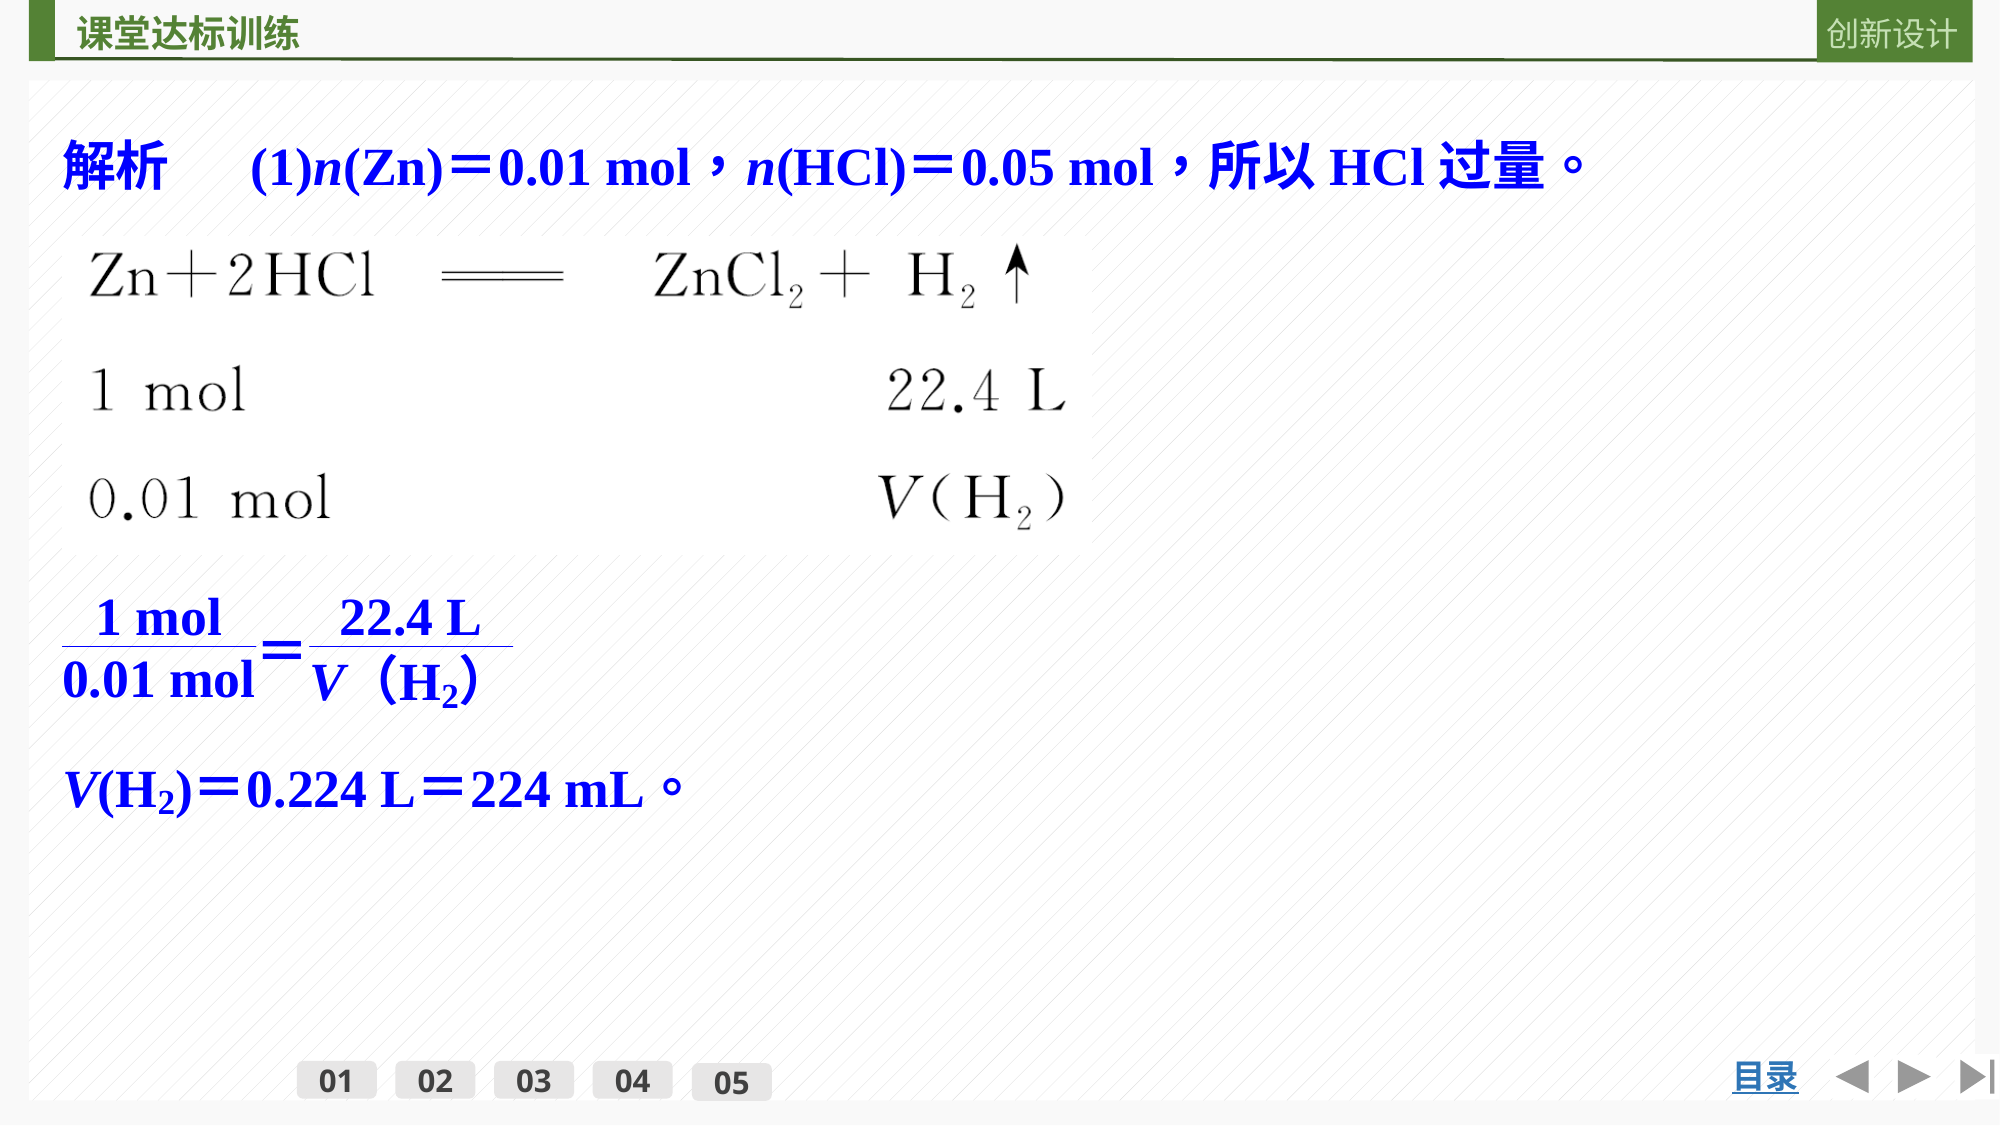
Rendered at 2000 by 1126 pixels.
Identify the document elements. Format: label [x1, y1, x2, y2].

text_box [61, 131, 1929, 858]
